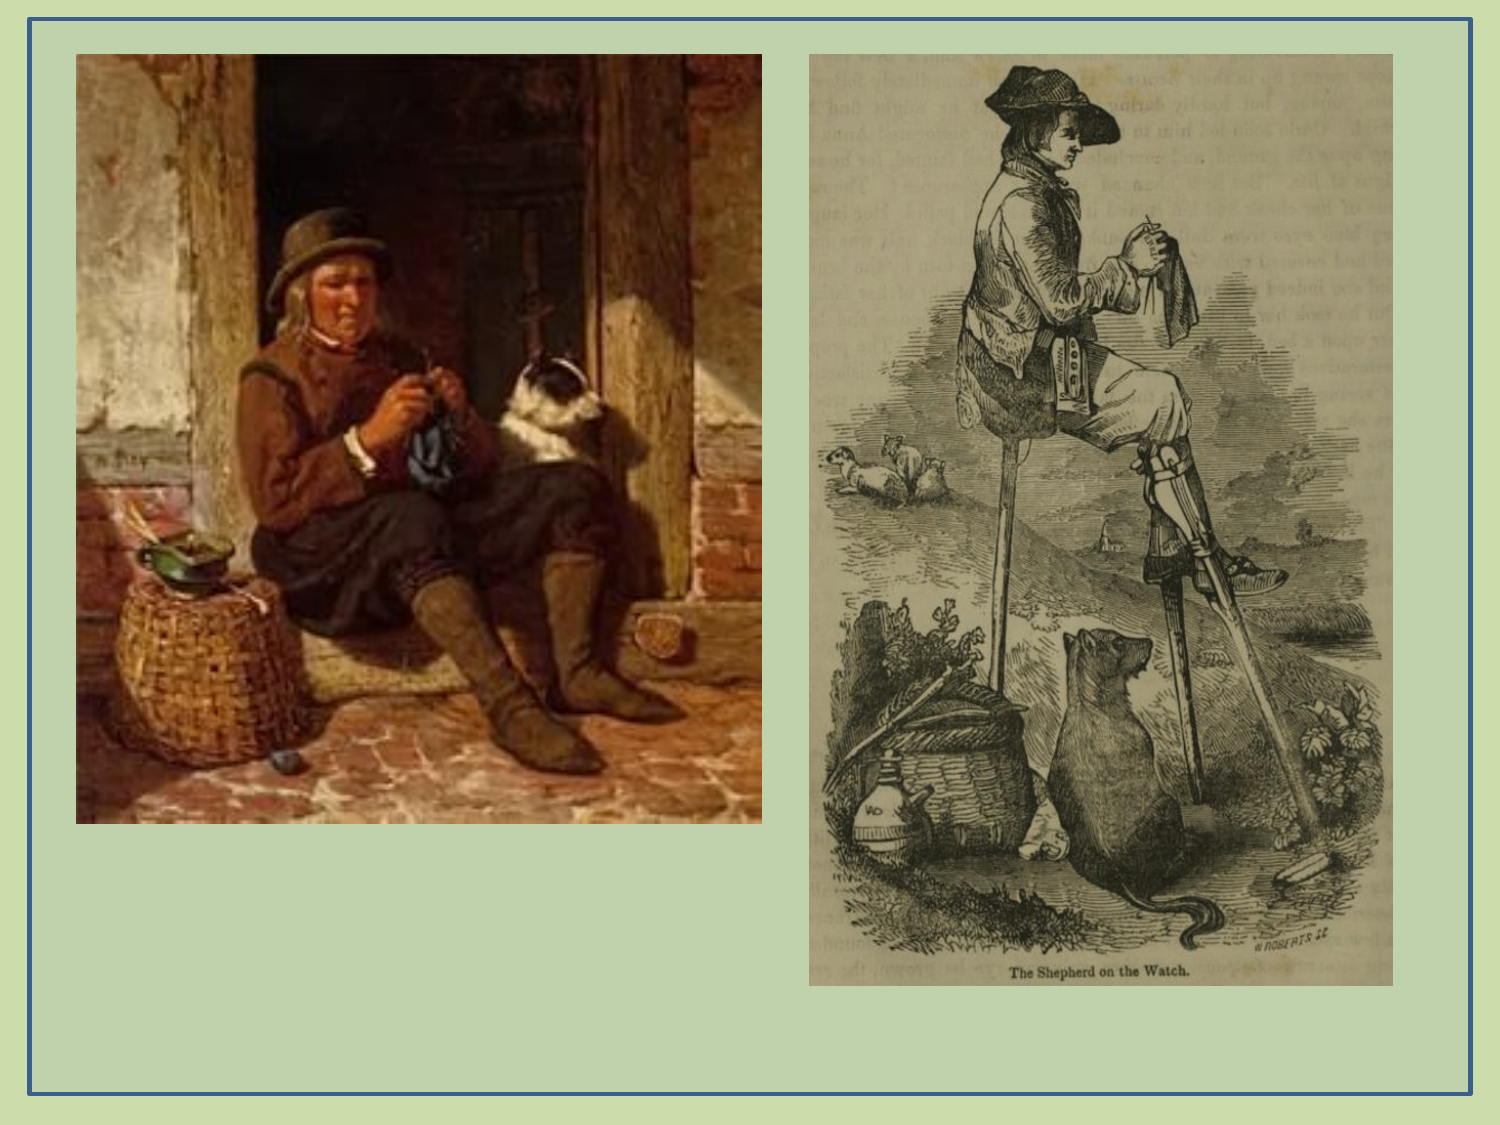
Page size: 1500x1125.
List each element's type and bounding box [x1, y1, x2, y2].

picture [76, 54, 762, 824]
picture [808, 54, 1393, 987]
text_box [27, 17, 1473, 1096]
